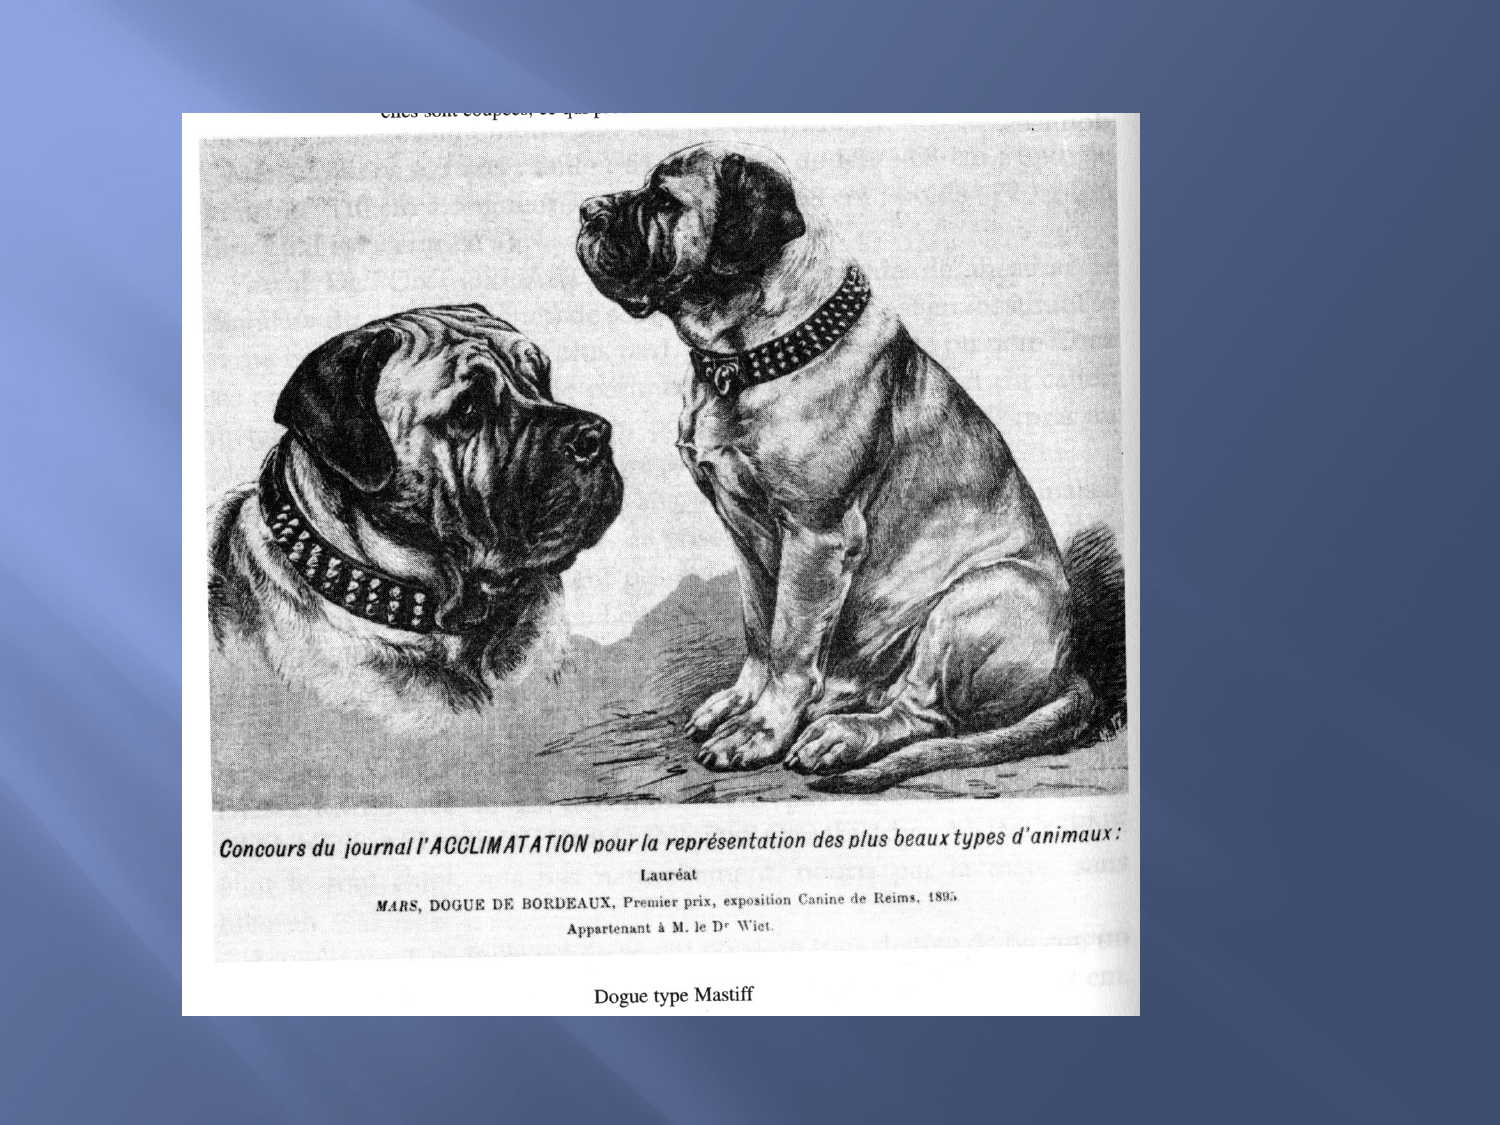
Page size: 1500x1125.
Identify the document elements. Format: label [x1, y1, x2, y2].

list [181, 113, 1141, 1017]
